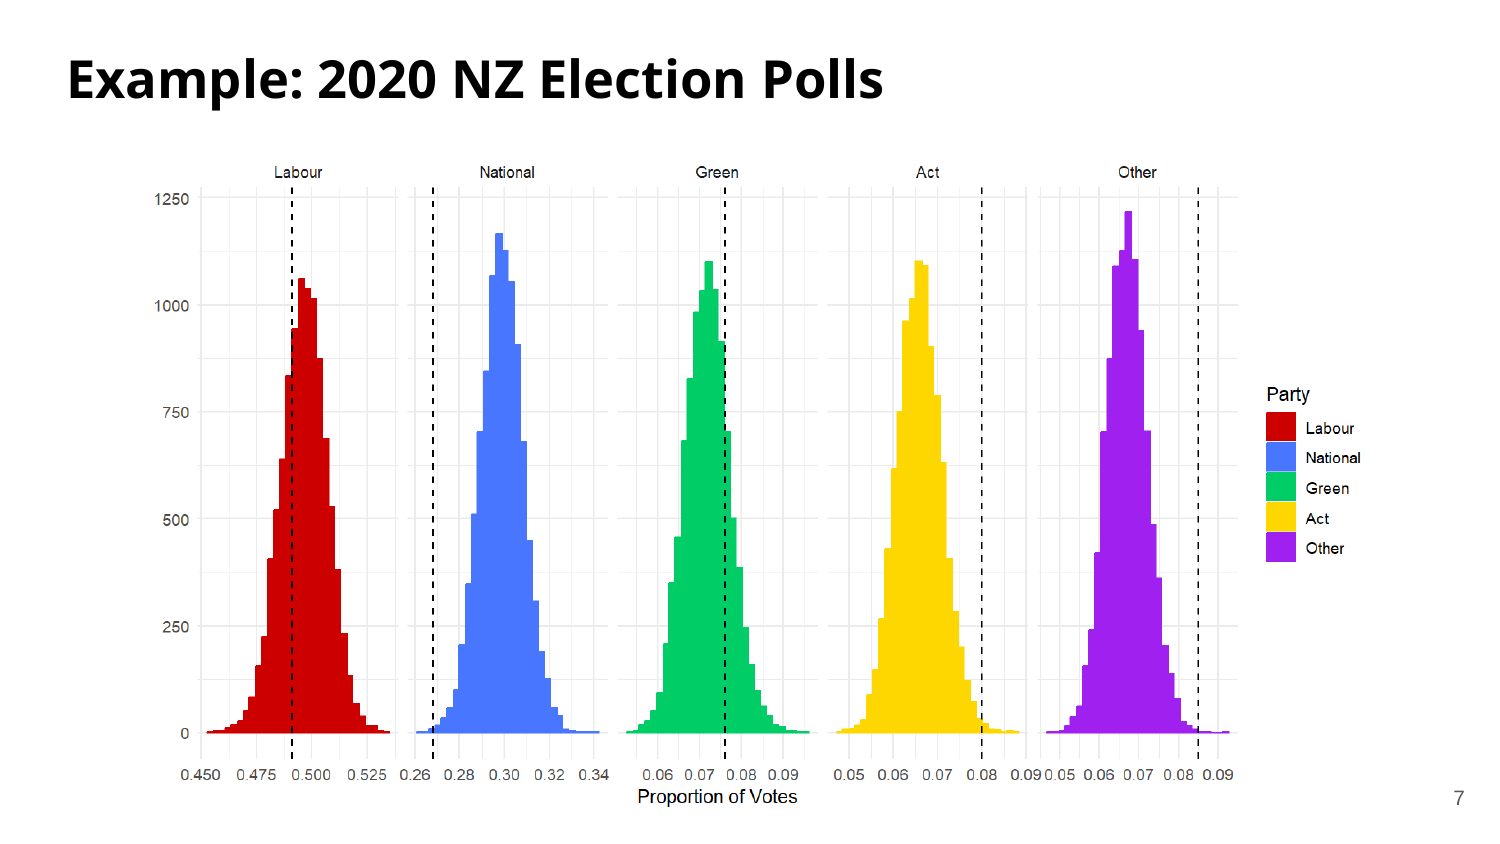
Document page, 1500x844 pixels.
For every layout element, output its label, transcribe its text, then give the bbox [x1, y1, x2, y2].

picture [120, 146, 1380, 816]
slide_number ‹#› [1389, 764, 1480, 830]
title Example: 2020 NZ Election Polls [51, 30, 954, 125]
